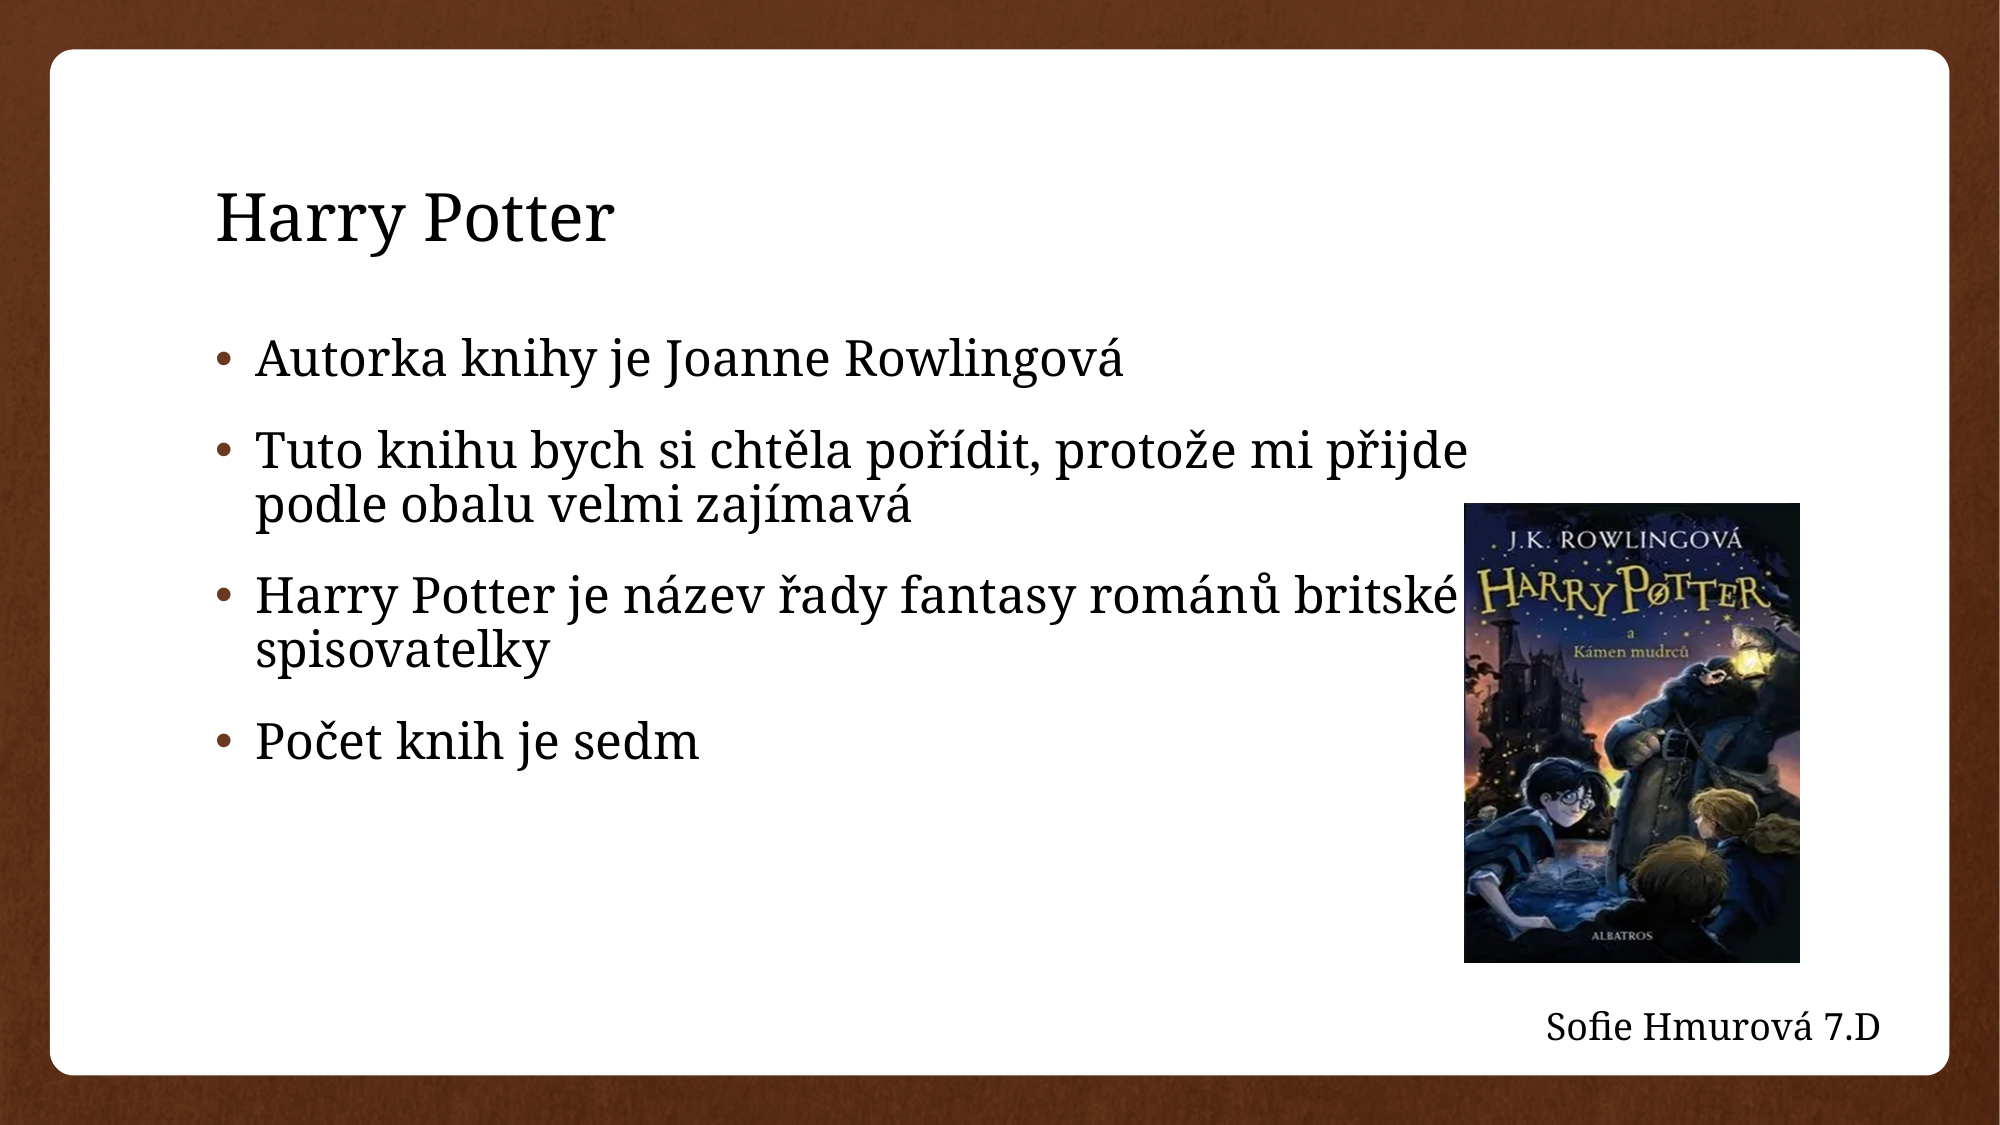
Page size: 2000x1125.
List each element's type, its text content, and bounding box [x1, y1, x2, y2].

title Harry Potter [199, 70, 1800, 263]
list Autorka knihy je Joanne Rowlingová Tuto knihu bych si chtěla pořídit, protože mi přijde podle obalu velmi zajímavá Harry Potter je název řady fantasy románů britské spisovatelky Počet knih je sedm [199, 326, 1532, 996]
text_box Sofie Hmurová 7.D [1531, 995, 1910, 1056]
picture [1464, 503, 1800, 963]
